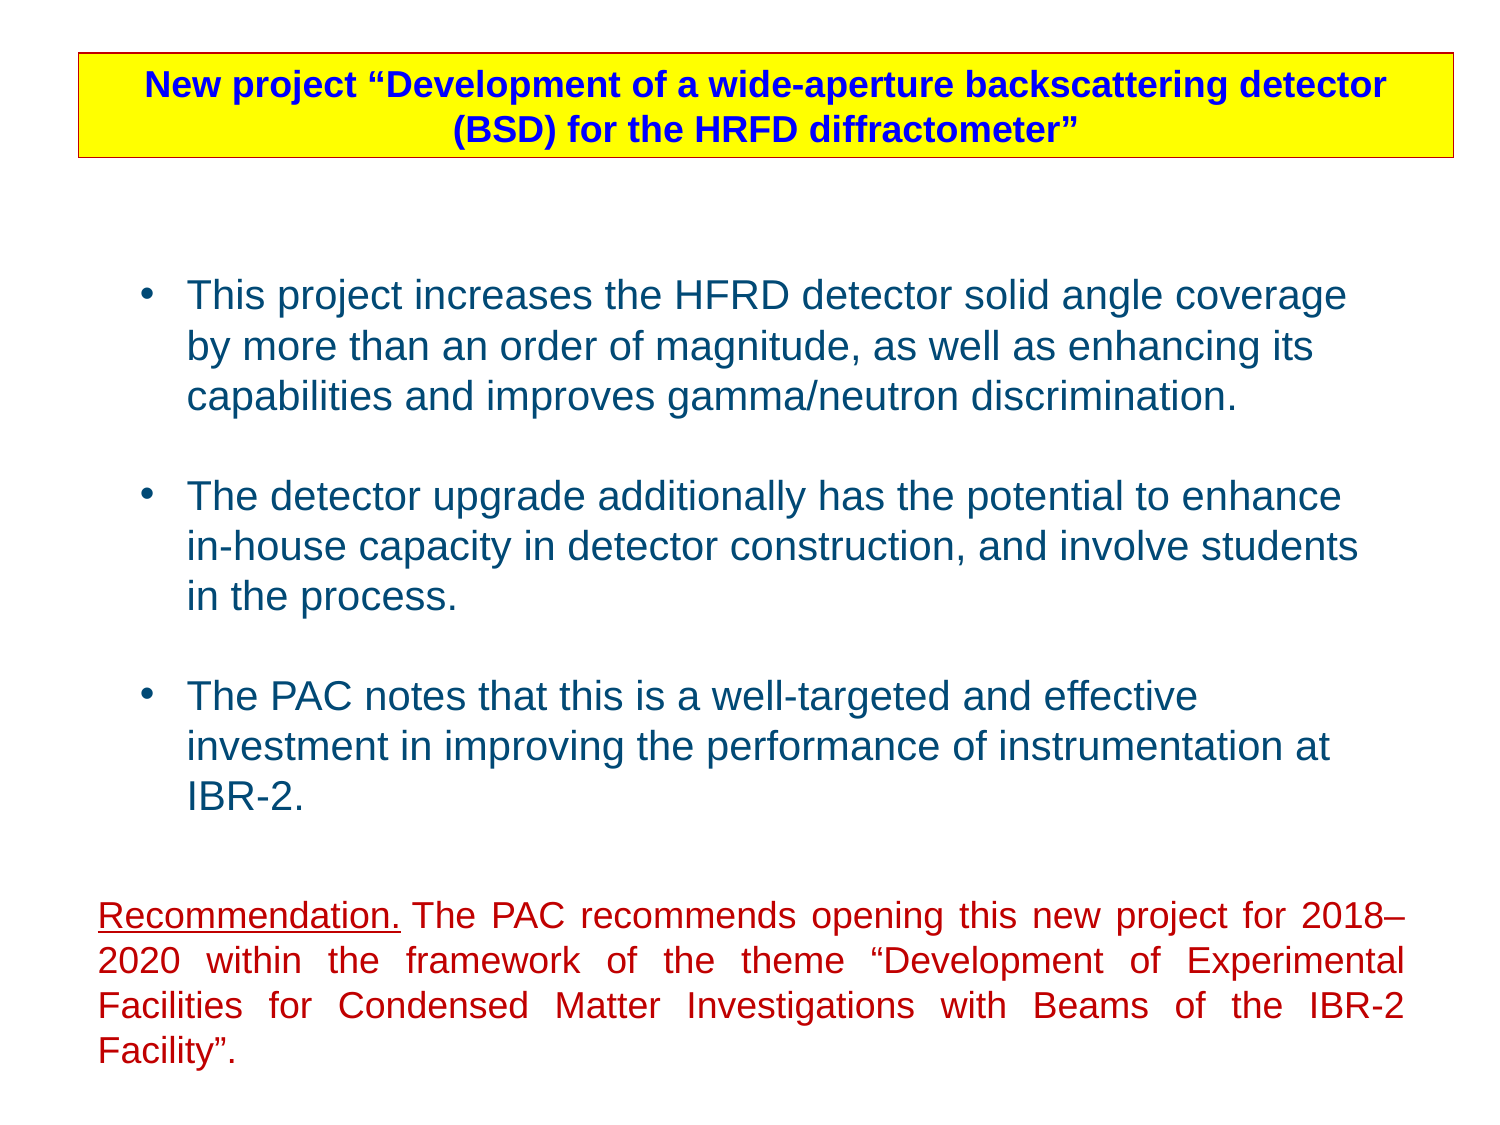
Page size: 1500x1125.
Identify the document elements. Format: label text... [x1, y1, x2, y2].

text_box New project “Development of a wide-aperture backscattering detector (BSD) for the HRFD diffractometer” [78, 52, 1454, 158]
text_box This project increases the HFRD detector solid angle coverage by more than an order of magnitude, as well as enhancing its capabilities and improves gamma/neutron discrimination. The detector upgrade additionally has the potential to enhance in-house capacity in detector construction, and involve students in the process. The PAC notes that this is a well-targeted and effective investment in improving the performance of instrumentation at IBR-2. [125, 260, 1407, 826]
text_box Recommendation. The PAC recommends opening this new project for 2018–2020 within the framework of the theme “Development of Experimental Facilities for Condensed Matter Investigations with Beams of the IBR-2 Facility”. [83, 884, 1420, 1079]
